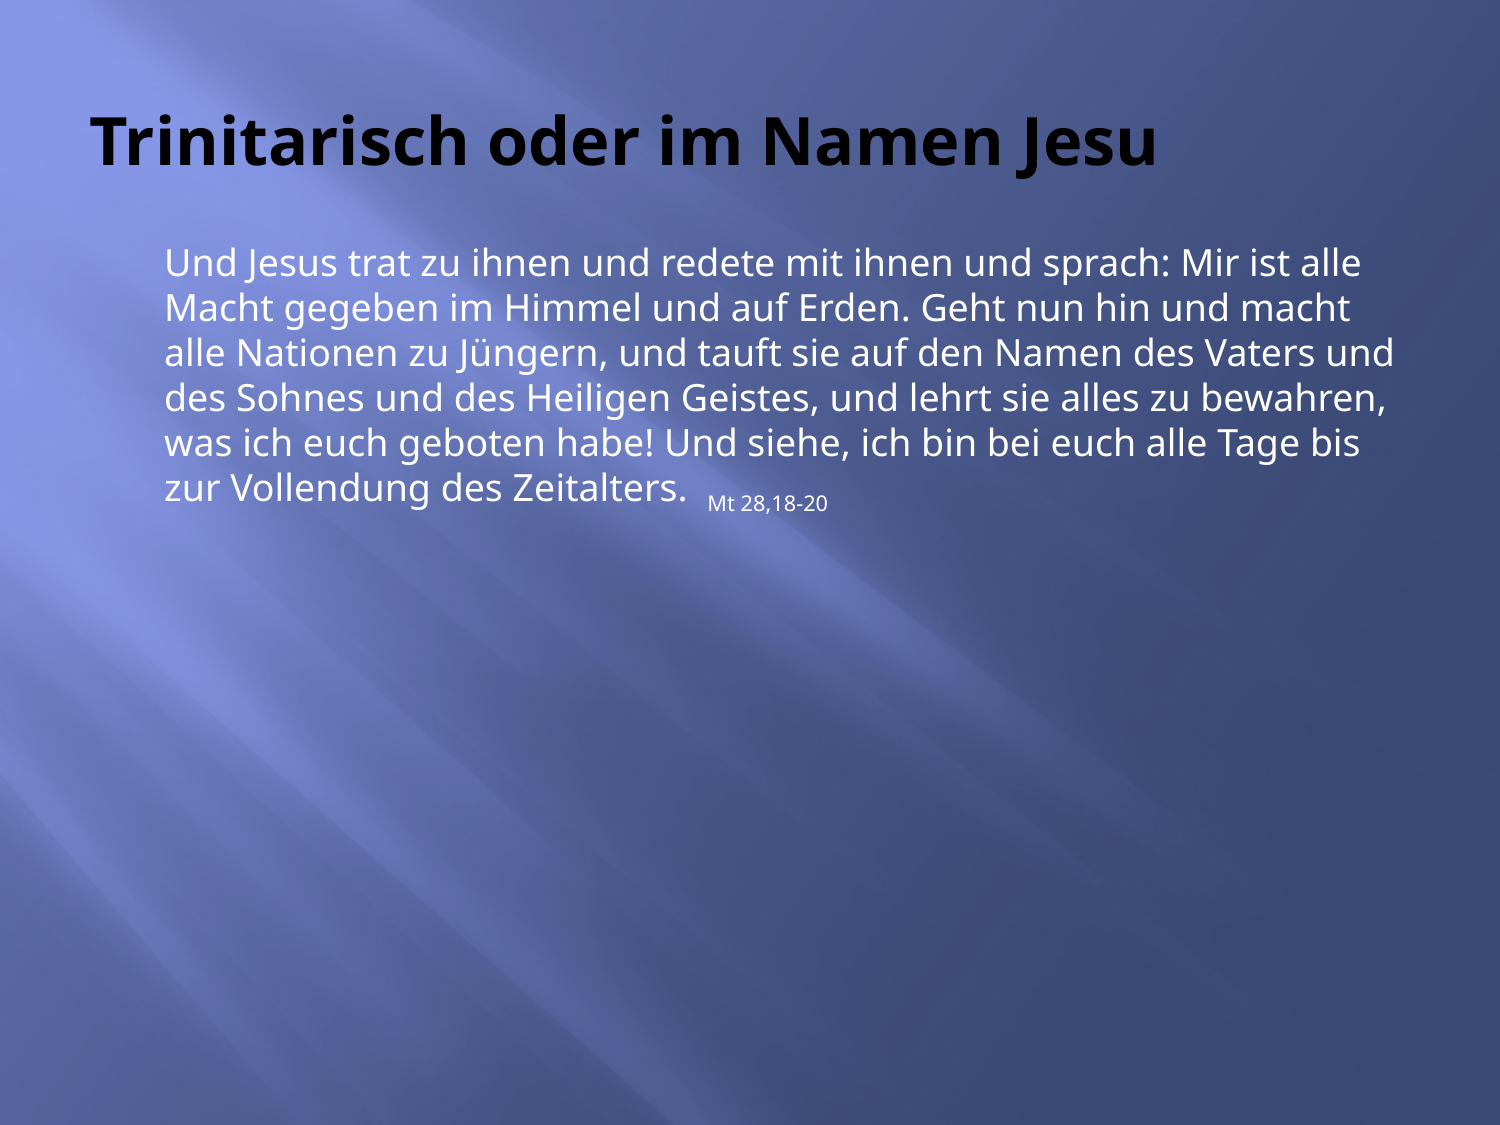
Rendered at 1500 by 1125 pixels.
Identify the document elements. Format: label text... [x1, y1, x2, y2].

list Und Jesus trat zu ihnen und redete mit ihnen und sprach: Mir ist alle Macht gegeben im Himmel und auf Erden. Geht nun hin und macht alle Nationen zu Jüngern, und tauft sie auf den Namen des Vaters und des Sohnes und des Heiligen Geistes, und lehrt sie alles zu bewahren, was ich euch geboten habe! Und siehe, ich bin bei euch alle Tage bis zur Vollendung des Zeitalters. Mt 28,18-20 [76, 231, 1427, 1005]
title Trinitarisch oder im Namen Jesu [75, 45, 1425, 233]
